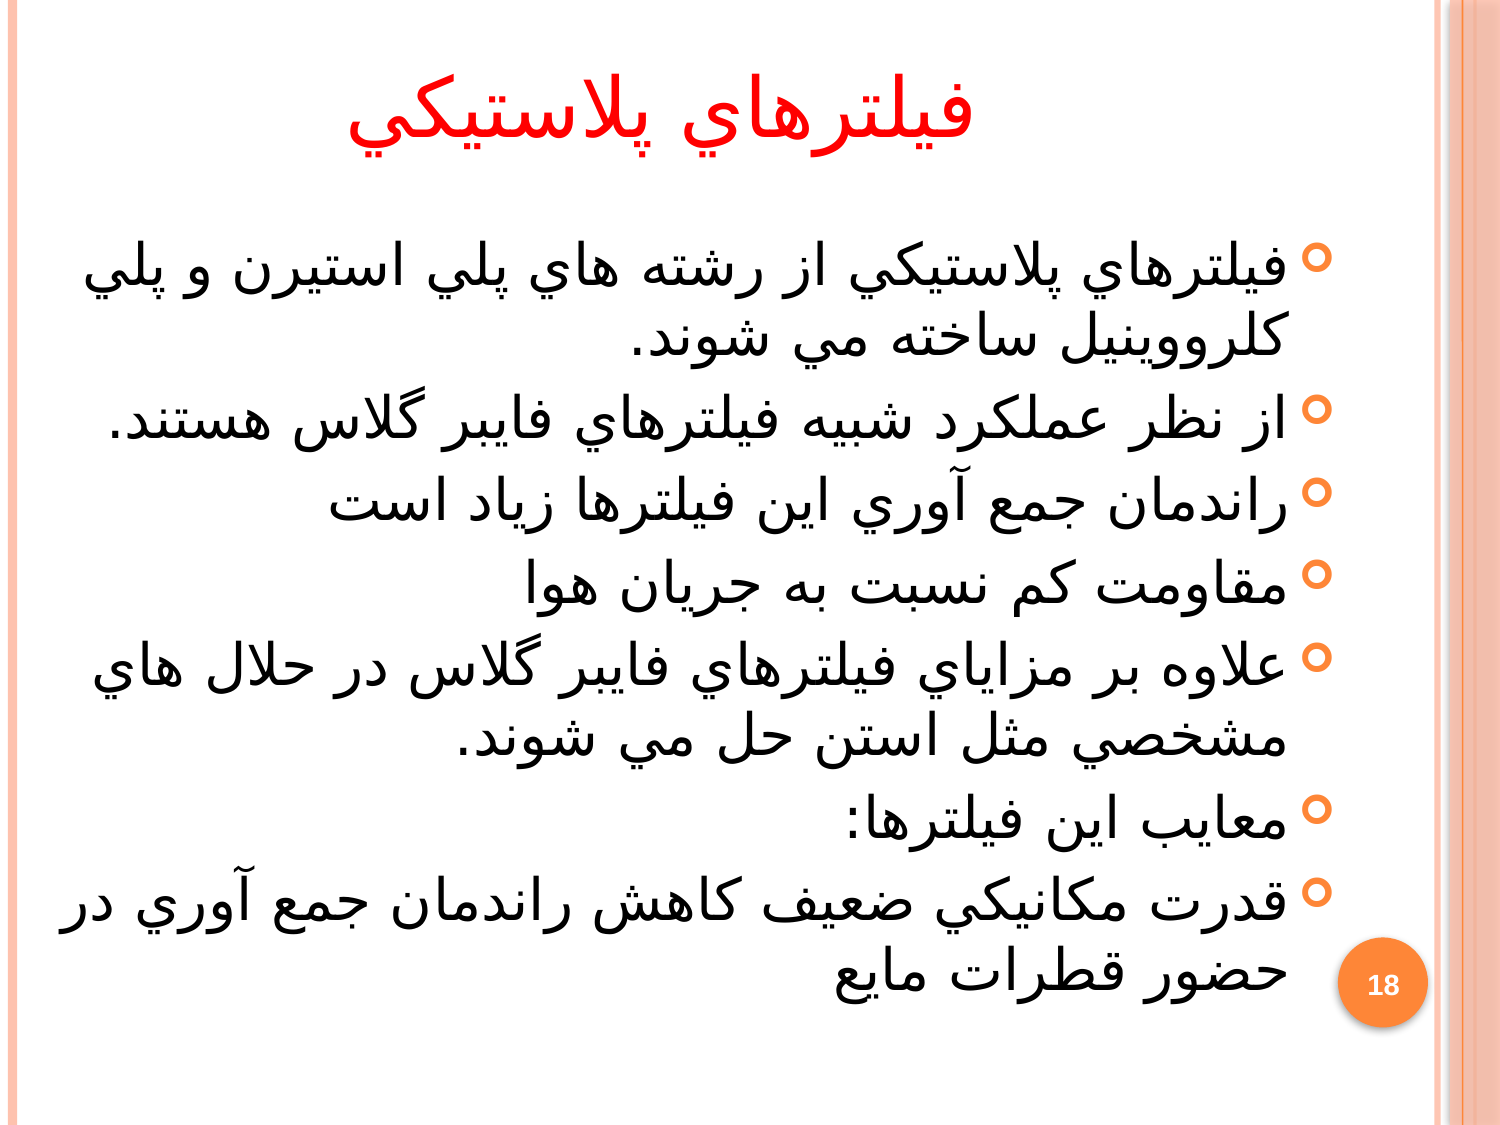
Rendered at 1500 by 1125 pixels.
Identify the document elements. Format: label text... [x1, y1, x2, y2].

title فيلترهاي پلاستيكي [0, 45, 1350, 162]
slide_number 18 [1333, 940, 1434, 1027]
list فيلترهاي پلاستيكي از رشته هاي پلي استيرن و پلي كلرووينيل ساخته مي شوند. از نظر عملكرد شبيه فيلترهاي فايبر گلاس هستند. راندمان جمع آوري اين فيلترها زياد است مقاومت كم نسبت به جريان هوا علاوه بر مزاياي فيلترهاي فايبر گلاس در حلال هاي مشخصي مثل استن حل مي شوند. معايب اين فيلترها: قدرت مكانيكي ضعيف كاهش راندمان جمع آوري در حضور قطرات مايع [0, 220, 1350, 1005]
